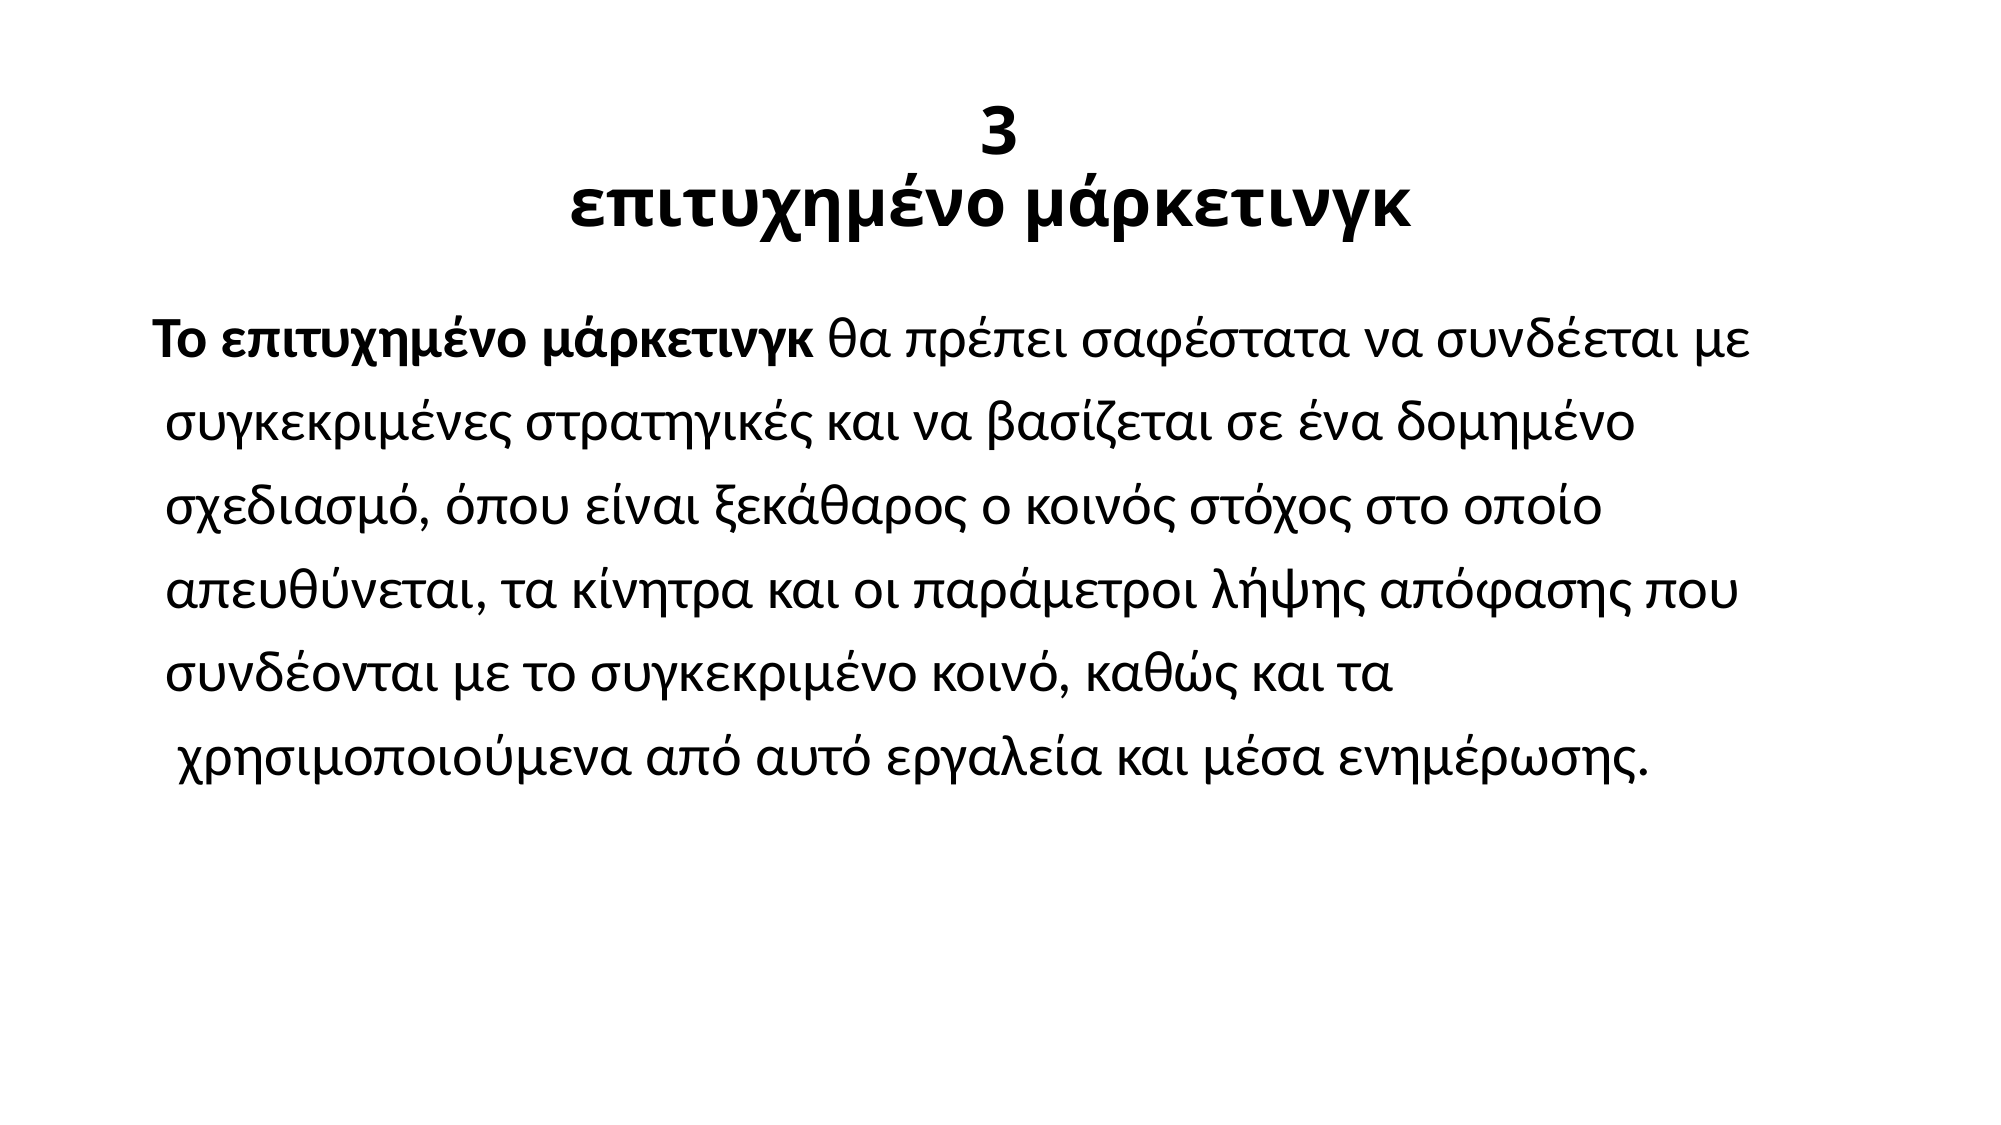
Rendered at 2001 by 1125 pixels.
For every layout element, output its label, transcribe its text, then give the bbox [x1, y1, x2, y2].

list Το επιτυχημένο μάρκετινγκ θα πρέπει σαφέστατα να συνδέεται με συγκεκριμένες στρατηγικές και να βασίζεται σε ένα δομημένο σχεδιασμό, όπου είναι ξεκάθαρος ο κοινός στόχος στο οποίο απευθύνεται, τα κίνητρα και οι παράμετροι λήψης απόφασης που συνδέονται με το συγκεκριμένο κοινό, καθώς και τα χρησιμοποιούμενα από αυτό εργαλεία και μέσα ενημέρωσης. [137, 299, 1863, 1014]
title 3 επιτυχημένο μάρκετινγκ [137, 59, 1863, 278]
